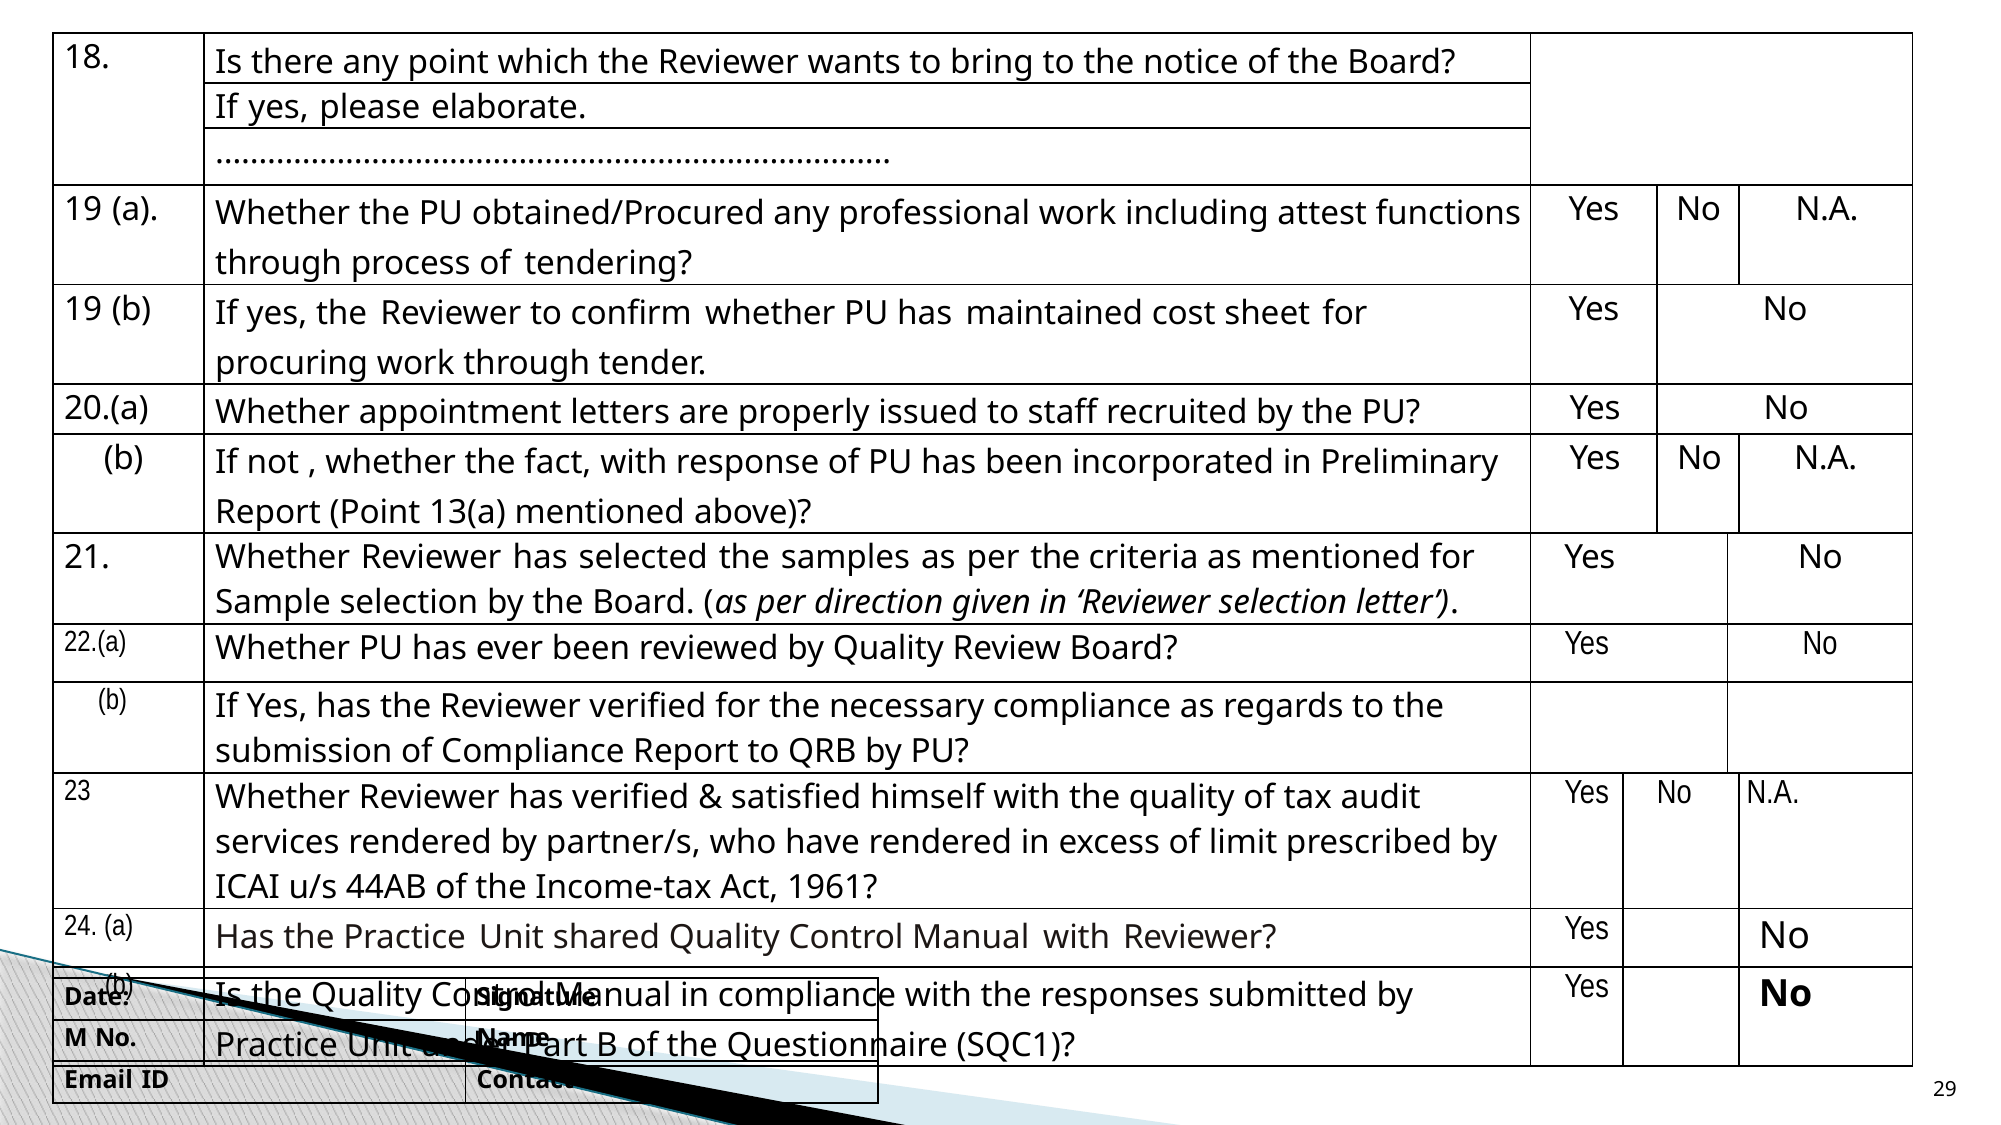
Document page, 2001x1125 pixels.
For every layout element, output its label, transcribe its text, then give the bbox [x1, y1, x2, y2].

table_header Is there any point which the Reviewer wants to bring to the notice of the Board? [205, 34, 1530, 82]
table_cell (b) [54, 968, 203, 977]
table_cell No [1658, 385, 1912, 433]
table_header Signature [466, 979, 877, 1019]
table_cell Yes [1531, 385, 1656, 433]
table_cell No [1658, 285, 1912, 383]
table_cell Yes [1531, 625, 1727, 681]
table_cell 22.(a) [54, 625, 203, 681]
table_cell Name [466, 1021, 877, 1060]
table_cell [1624, 968, 1738, 1065]
table_cell 19 (b) [54, 285, 203, 383]
table_cell N.A. [1740, 435, 1912, 532]
table_cell Yes [1531, 186, 1656, 284]
table_cell Email ID [54, 1062, 465, 1102]
table_cell [1531, 683, 1727, 772]
table_cell [1624, 909, 1738, 966]
table_cell No [1740, 968, 1912, 1065]
table_cell No [1740, 909, 1912, 966]
table_cell Yes [1531, 435, 1656, 532]
table_cell (b) [54, 435, 203, 532]
table_cell (b) [54, 683, 203, 772]
table_cell 21. [54, 534, 203, 623]
table_header [1531, 34, 1912, 184]
table_cell Yes [1531, 285, 1656, 383]
table_cell 23 [54, 774, 203, 908]
table_cell Yes [1531, 774, 1622, 908]
table_cell No [1624, 774, 1738, 908]
table_cell Whether PU has ever been reviewed by Quality Review Board? [205, 625, 1530, 681]
table_cell No [1728, 625, 1912, 681]
table_cell Whether appointment letters are properly issued to staff recruited by the PU? [205, 385, 1530, 433]
table_cell No [1728, 534, 1912, 623]
table_cell 19 (a). [54, 186, 203, 284]
table_cell M No. [54, 1021, 465, 1060]
table_cell If yes, please elaborate. [205, 84, 1530, 127]
table_cell Yes [1531, 909, 1622, 966]
table_header 18. [54, 34, 203, 184]
table_cell Yes [1531, 968, 1622, 1065]
table_cell Whether Reviewer has verified & satisfied himself with the quality of tax audit services rendered by partner/s, who have rendered in excess of limit prescribed by ICAI u/s 44AB of the Income-tax Act, 1961? [205, 774, 1530, 908]
table_cell If yes, the Reviewer to confirm whether PU has maintained cost sheet for procuring work through tender. [205, 285, 1530, 383]
table_cell 20.(a) [54, 385, 203, 433]
table_cell No [1658, 435, 1738, 532]
table_cell Whether Reviewer has selected the samples as per the criteria as mentioned for Sample selection by the Board. (as per direction given in ‘Reviewer selection letter’). [205, 534, 1530, 623]
table_cell Is the Quality Control Manual in compliance with the responses submitted by Practice Unit under Part B of the Questionnaire (SQC1)? [205, 968, 1530, 1065]
table_cell 24. (a) [54, 909, 203, 966]
slide_number 29 [1891, 1051, 1972, 1112]
table_cell If not , whether the fact, with response of PU has been incorporated in Preliminary Report (Point 13(a) mentioned above)? [205, 435, 1530, 532]
table_cell …………………………………………………………………… [205, 129, 1530, 184]
table_cell No [1658, 186, 1738, 284]
table_cell N.A. [1740, 774, 1912, 908]
table_cell If Yes, has the Reviewer verified for the necessary compliance as regards to the submission of Compliance Report to QRB by PU? [205, 683, 1530, 772]
table_cell Yes [1531, 534, 1727, 623]
table_cell Has the Practice Unit shared Quality Control Manual with Reviewer? [205, 909, 1530, 966]
table_cell [1728, 683, 1912, 772]
table_cell Whether the PU obtained/Procured any professional work including attest functions through process of tendering? [205, 186, 1530, 284]
table_cell N.A. [1740, 186, 1912, 284]
table_cell Contact No. [466, 1062, 877, 1102]
table_header Date: [54, 979, 465, 1019]
